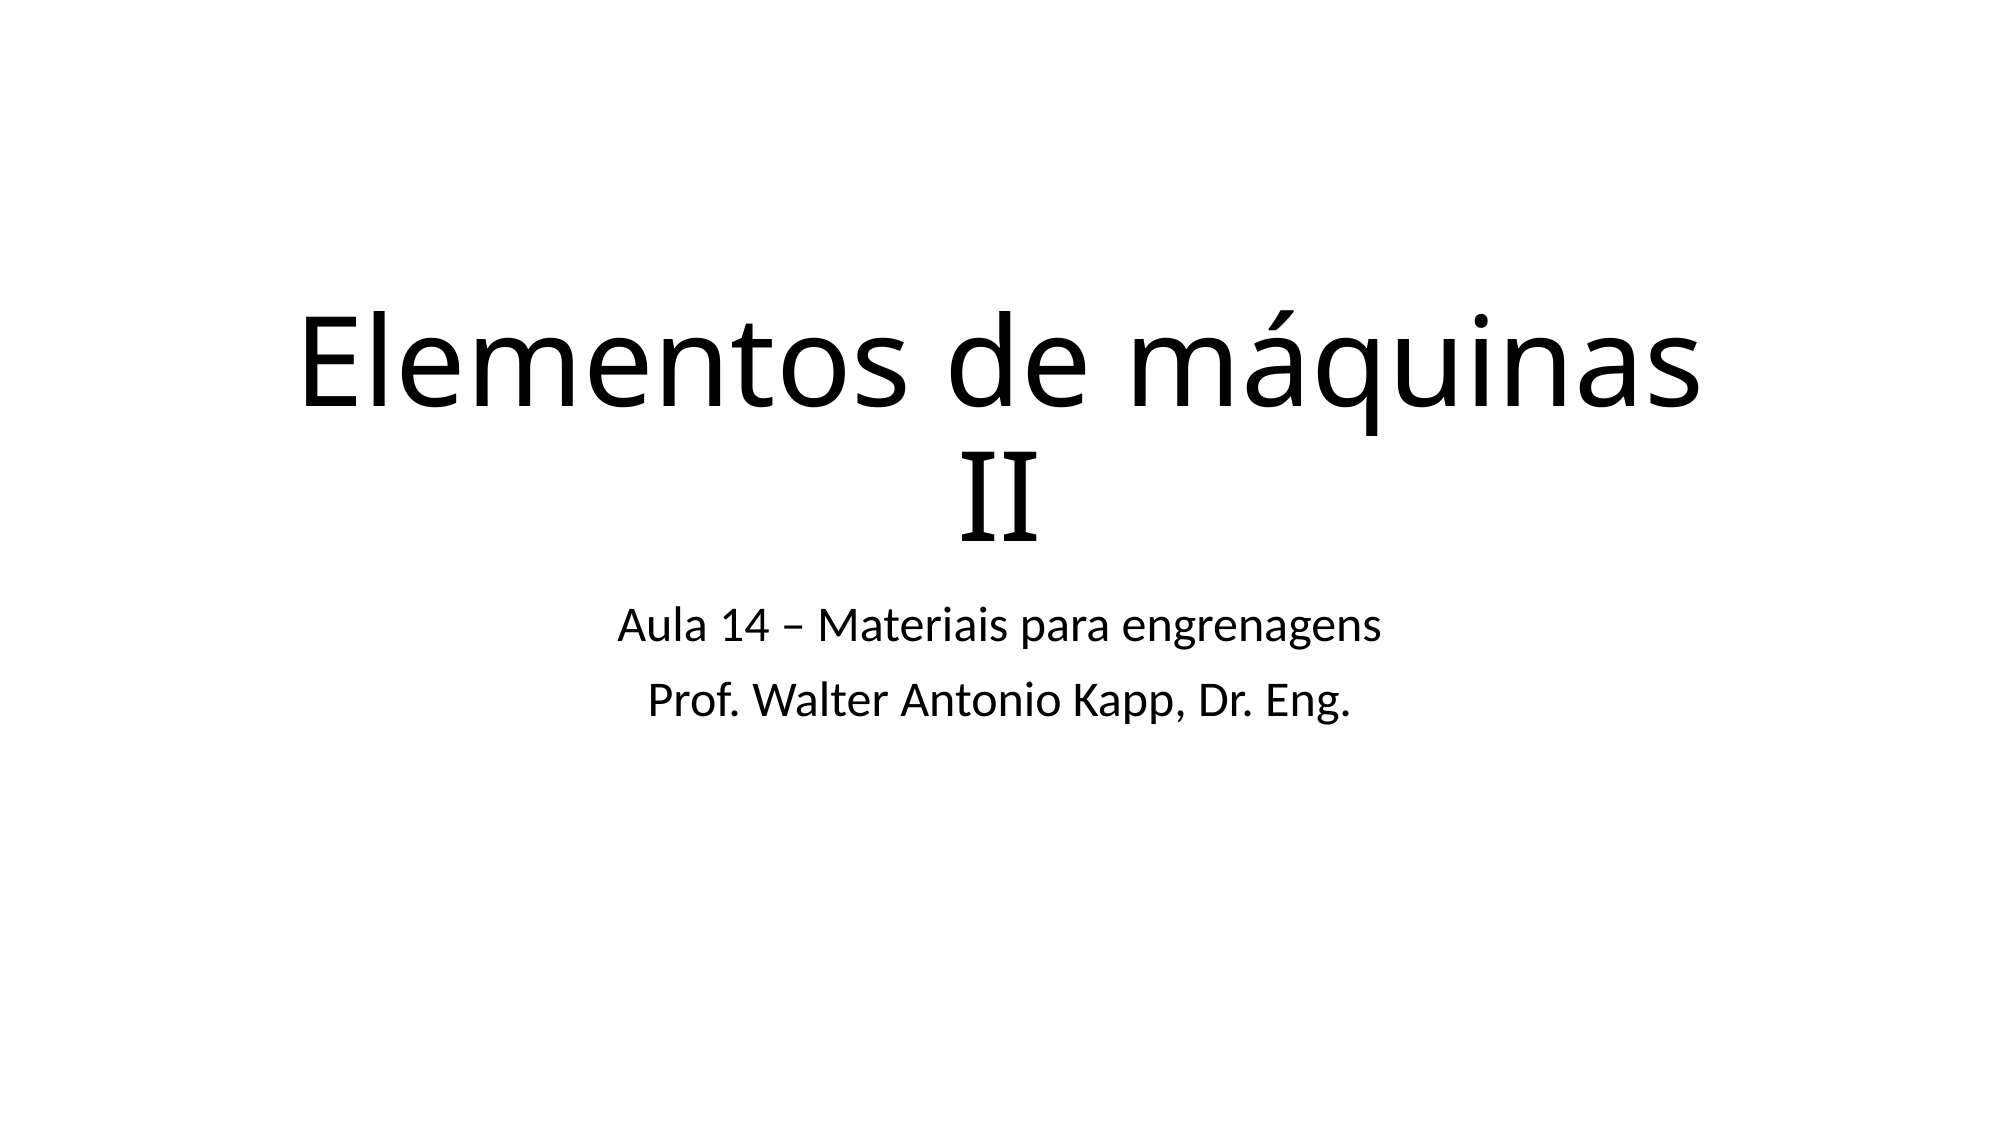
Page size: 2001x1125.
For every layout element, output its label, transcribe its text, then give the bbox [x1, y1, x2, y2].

title Elementos de máquinas II [249, 184, 1750, 576]
subtitle Aula 14 – Materiais para engrenagens Prof. Walter Antonio Kapp, Dr. Eng. [249, 590, 1750, 863]
